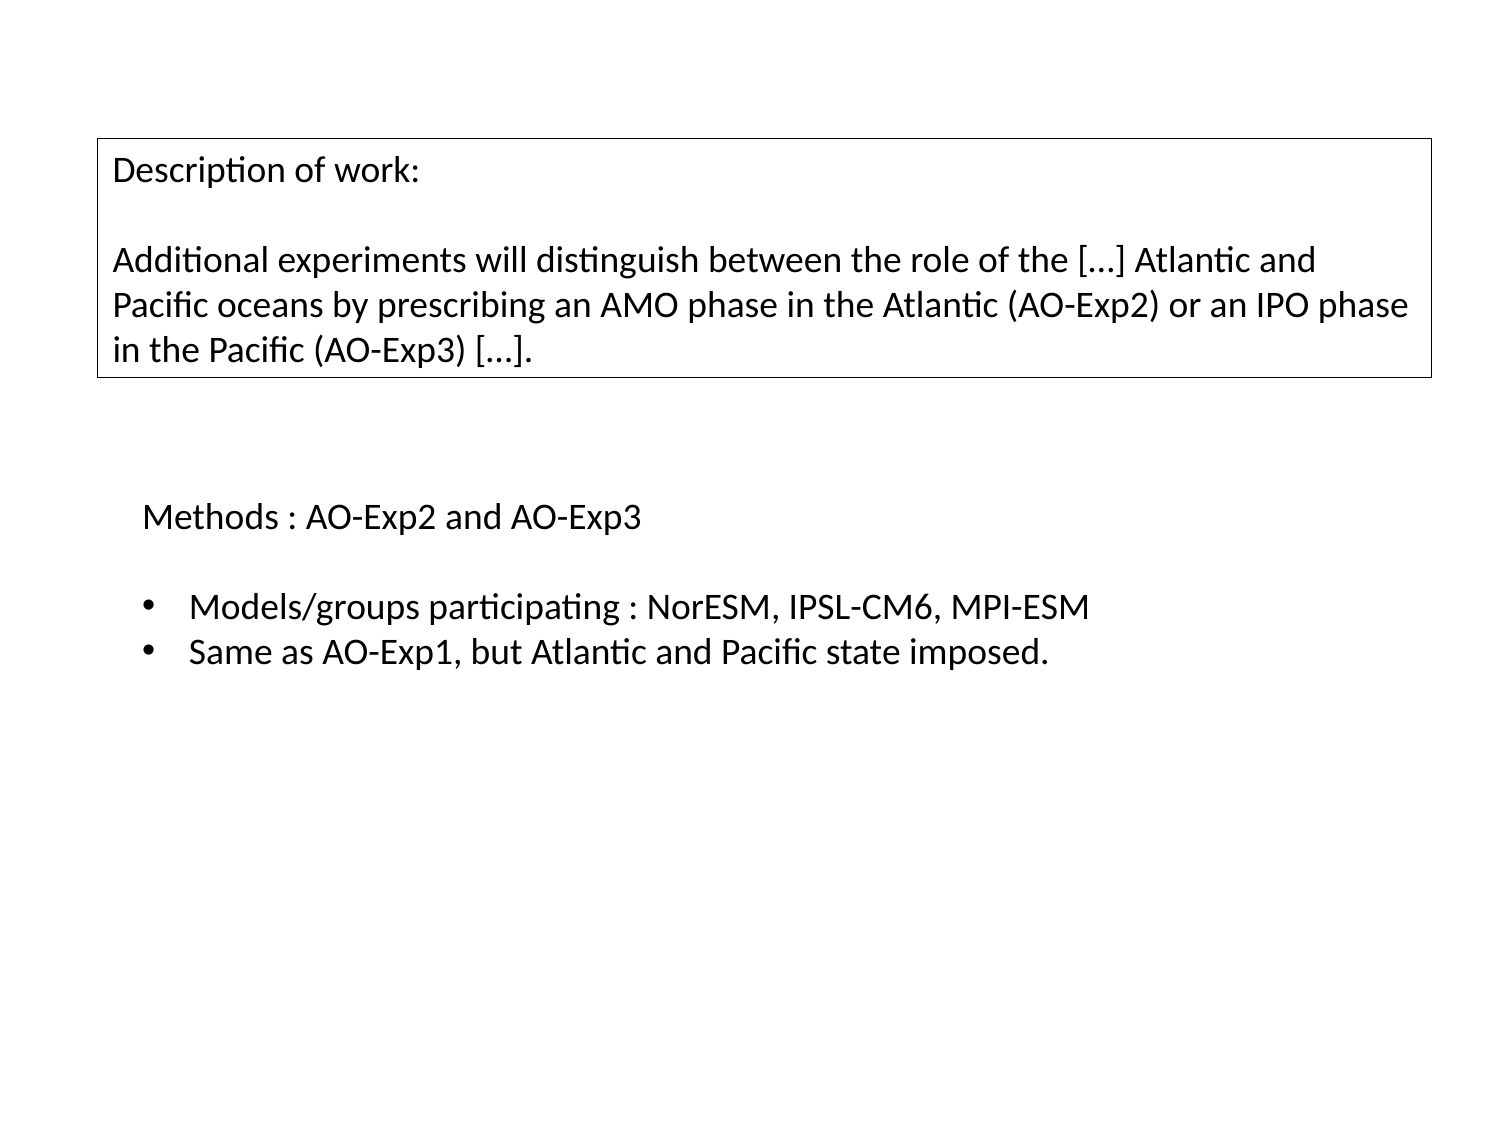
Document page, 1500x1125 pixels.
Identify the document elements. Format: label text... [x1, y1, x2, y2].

text_box Description of work: Additional experiments will distinguish between the role of the […] Atlantic and Pacific oceans by prescribing an AMO phase in the Atlantic (AO-Exp2) or an IPO phase in the Pacific (AO-Exp3) […]. [97, 138, 1432, 378]
text_box Methods : AO-Exp2 and AO-Exp3 Models/groups participating : NorESM, IPSL-CM6, MPI-ESM Same as AO-Exp1, but Atlantic and Pacific state imposed. [127, 484, 1373, 725]
